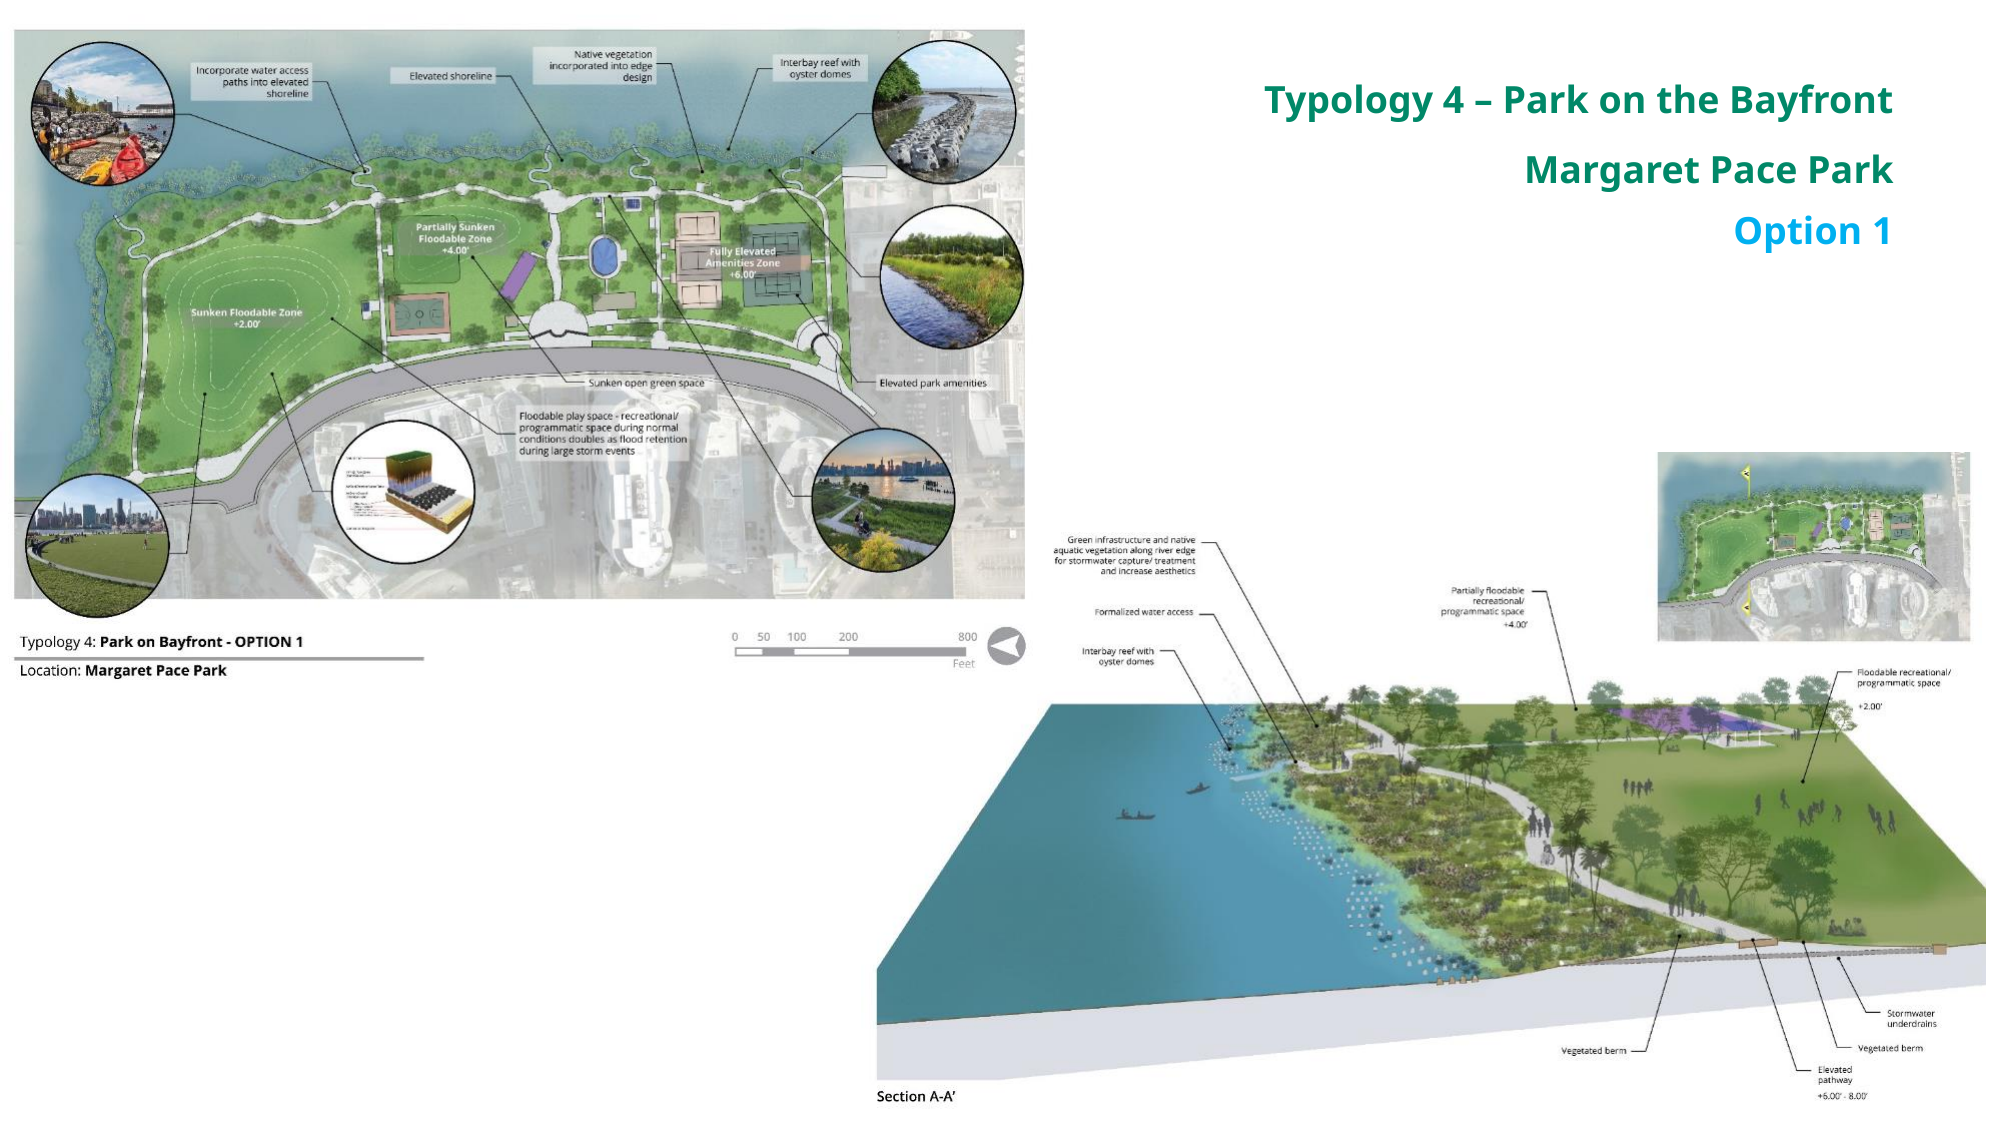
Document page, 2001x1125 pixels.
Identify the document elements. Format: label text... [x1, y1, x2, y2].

text_box Margaret Pace Park [1040, 139, 1909, 199]
text_box Typology 4 – Park on the Bayfront [1040, 68, 1909, 128]
picture [0, 0, 1986, 1109]
text_box Option 1 [1040, 199, 1909, 260]
